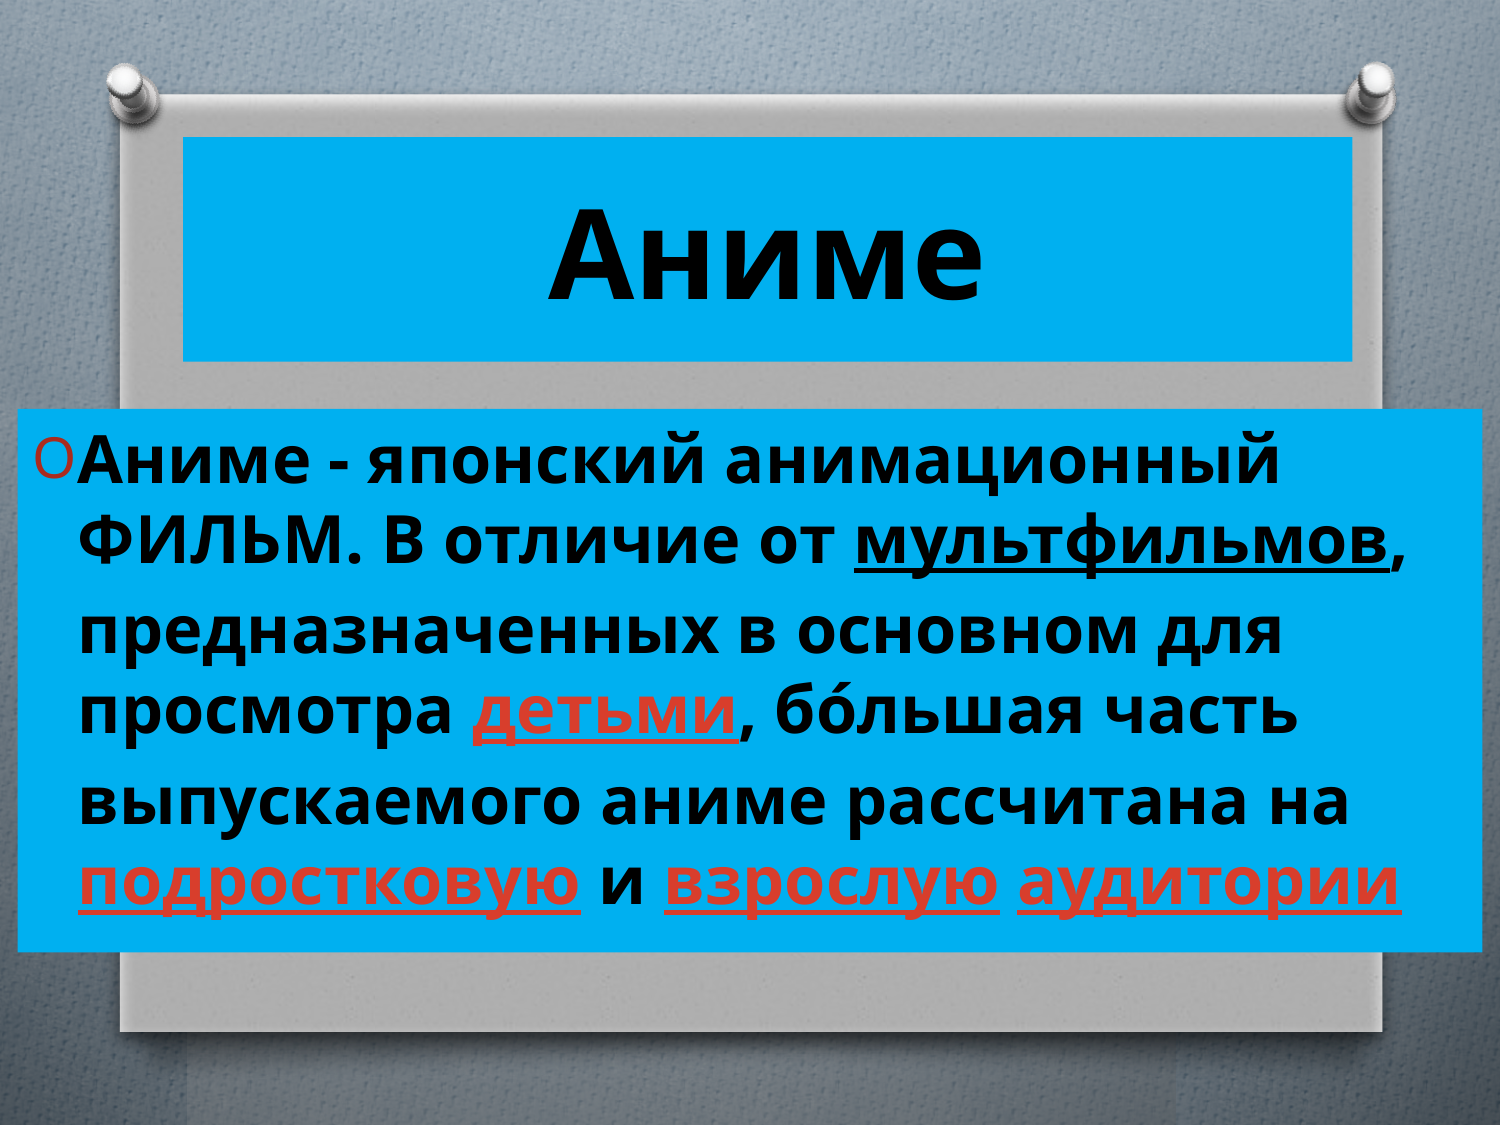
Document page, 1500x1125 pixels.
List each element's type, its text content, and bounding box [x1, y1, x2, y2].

picture [1317, 35, 1439, 156]
picture [75, 29, 198, 153]
title Аниме [183, 137, 1353, 362]
list Аниме - японский анимационный ФИЛЬМ. В отличие от мультфильмов, предназначенных в основном для просмотра детьми, бо́льшая часть выпускаемого аниме рассчитана на подростковую и взрослую аудитории [17, 408, 1483, 953]
